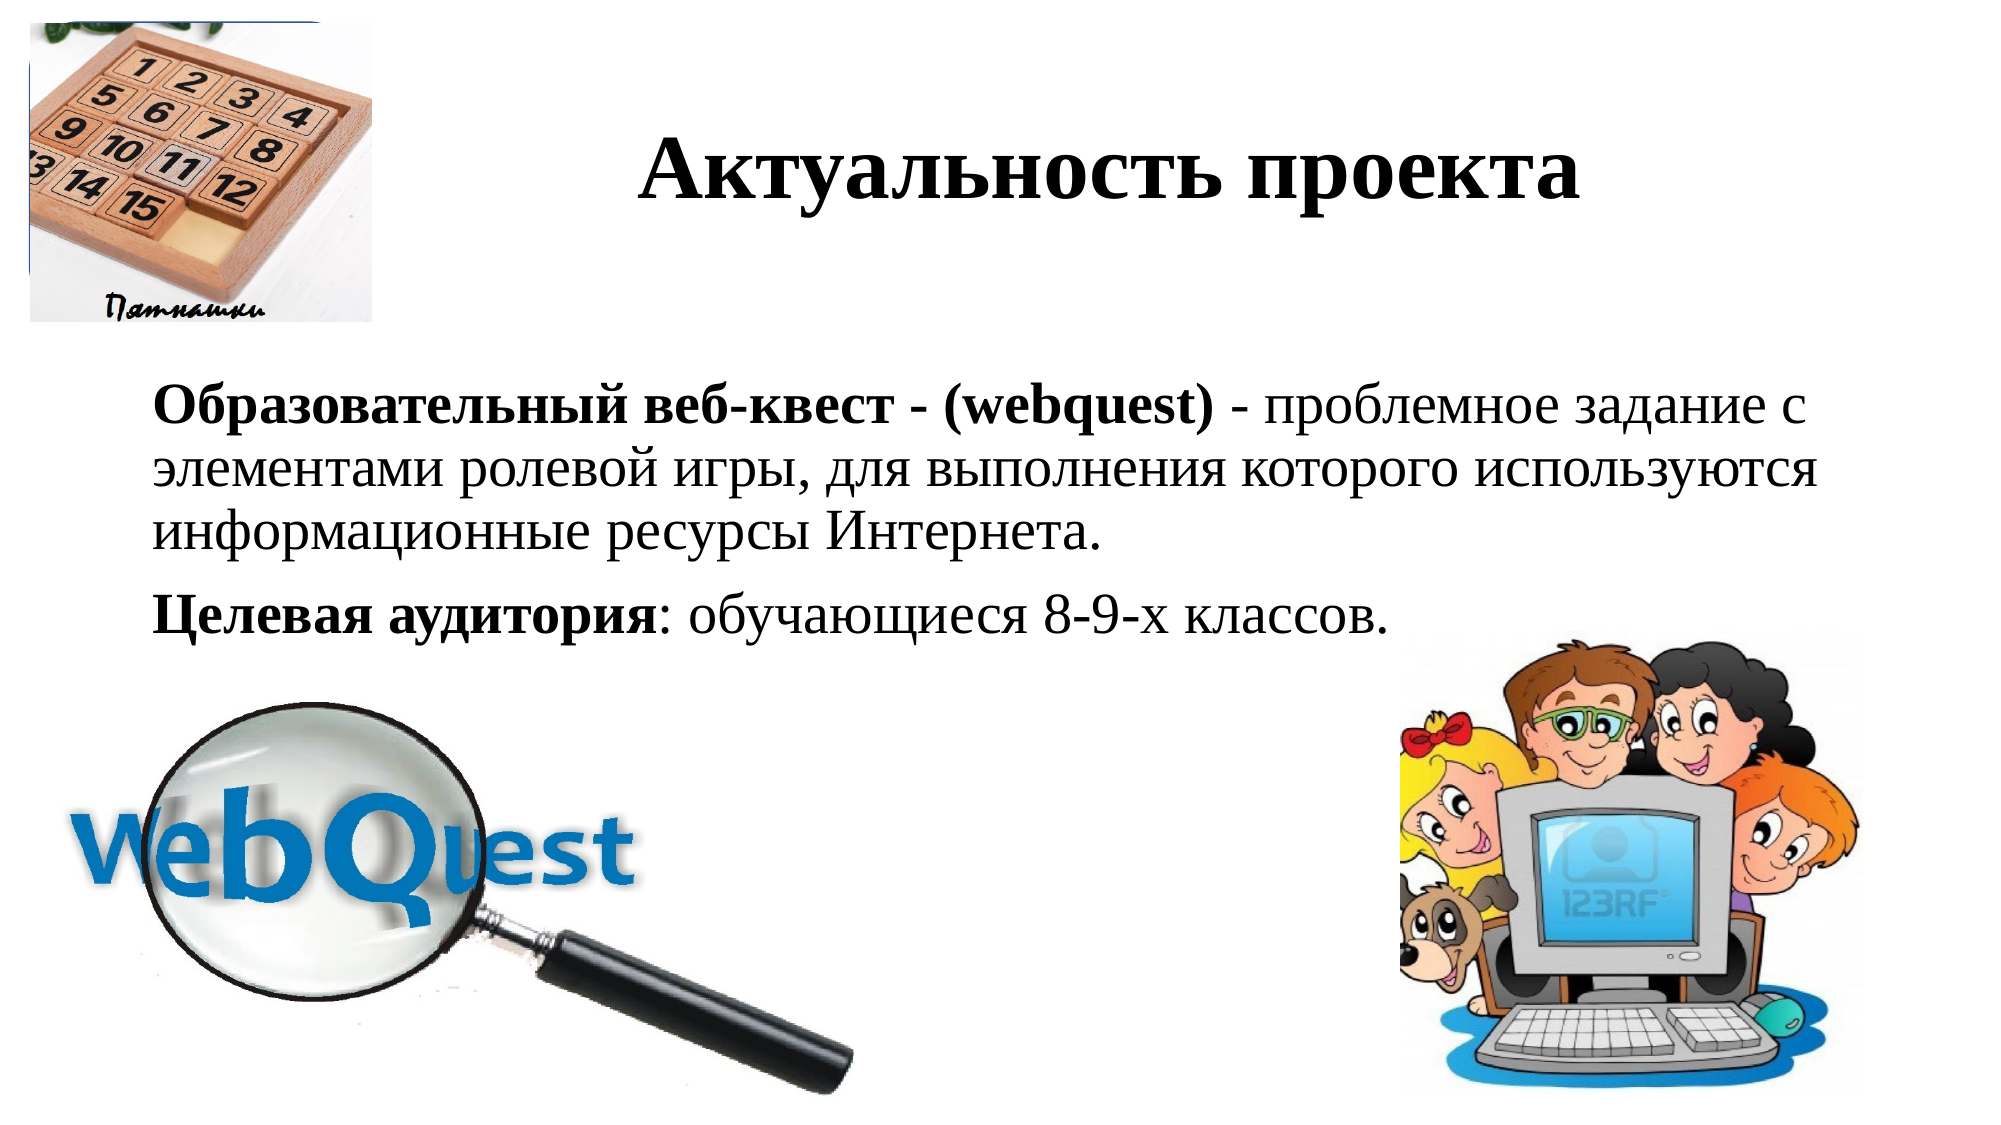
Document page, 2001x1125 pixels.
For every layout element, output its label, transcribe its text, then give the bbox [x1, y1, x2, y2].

picture [1399, 631, 1863, 1094]
picture [29, 23, 372, 322]
picture [60, 702, 854, 1108]
title Актуальность проекта [372, 59, 1863, 278]
list Образовательный веб-квест - (webquest) - проблемное задание c элементами ролевой игры, для выполнения которого используются информационные ресурсы Интернета. Целевая аудитория: обучающиеся 8-9-х классов. [137, 366, 1863, 1080]
